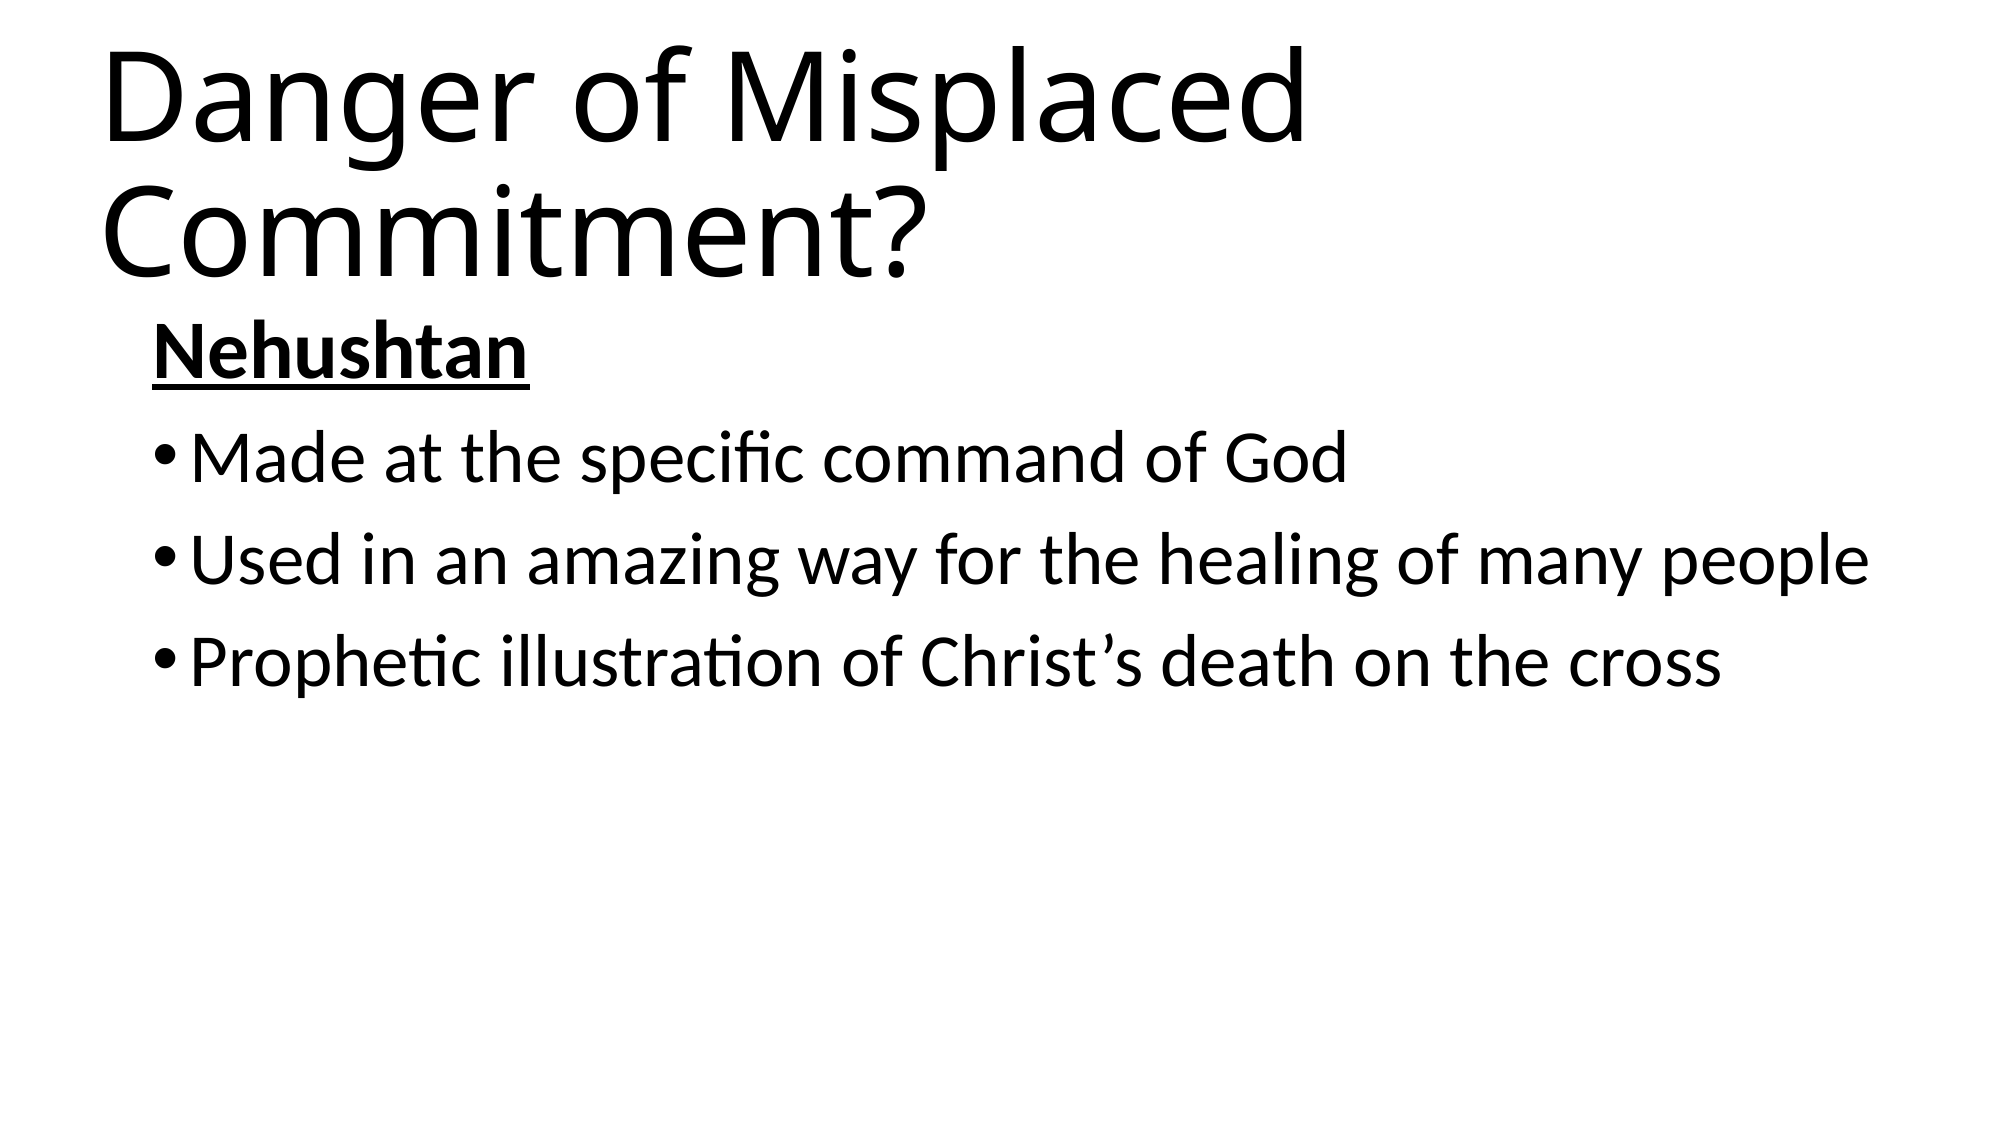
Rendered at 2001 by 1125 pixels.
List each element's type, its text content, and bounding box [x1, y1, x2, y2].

title Danger of Misplaced Commitment? [83, 59, 1913, 278]
list Nehushtan Made at the specific command of God Used in an amazing way for the healing of many people Prophetic illustration of Christ’s death on the cross [137, 299, 2000, 1061]
